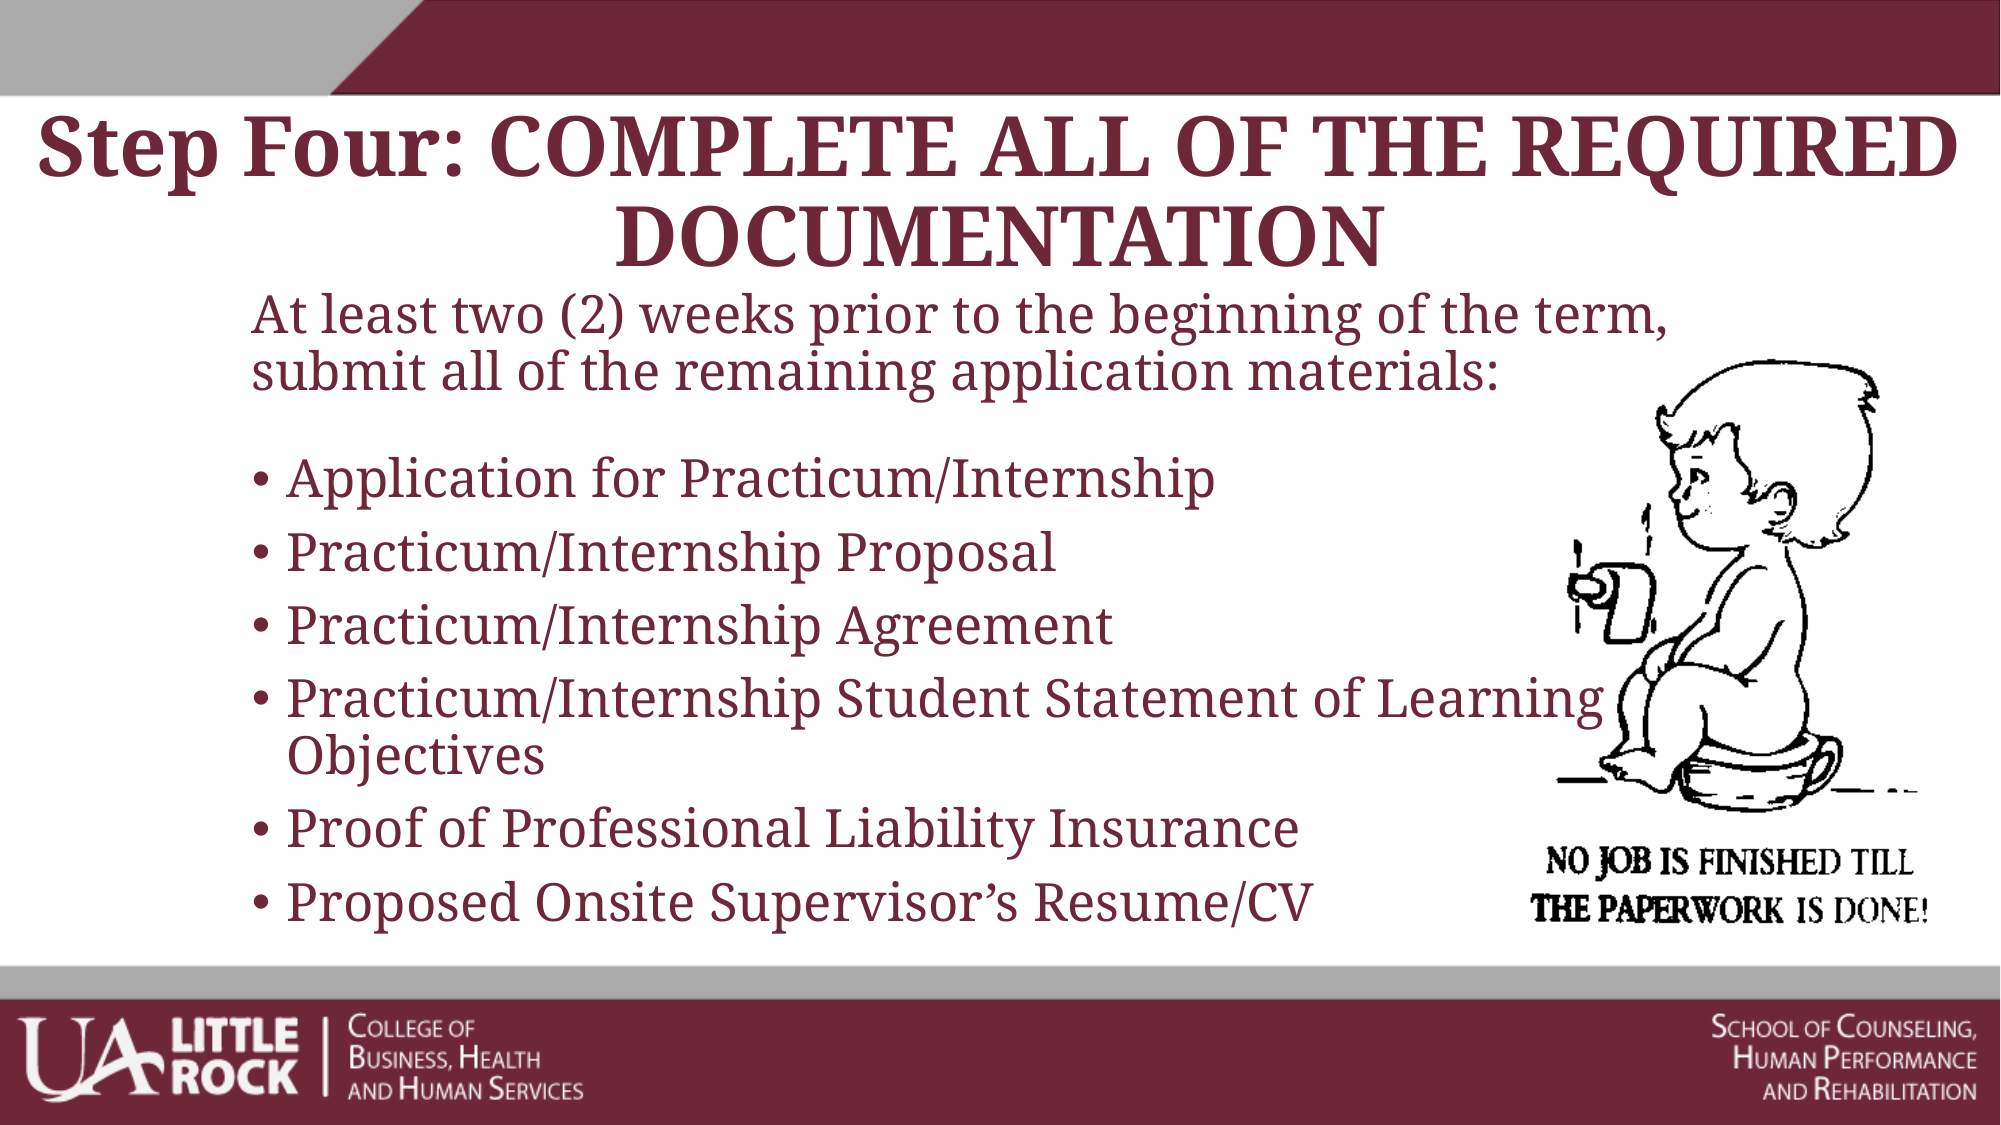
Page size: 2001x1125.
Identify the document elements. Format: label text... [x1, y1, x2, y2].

title Step Four: COMPLETE ALL OF THE REQUIRED DOCUMENTATION [0, 87, 2000, 301]
list At least two (2) weeks prior to the beginning of the term, submit all of the remaining application materials: Application for Practicum/Internship Practicum/Internship Proposal Practicum/Internship Agreement Practicum/Internship Student Statement of Learning Objectives Proof of Professional Liability Insurance Proposed Onsite Supervisor’s Resume/CV [236, 280, 1764, 956]
picture [0, 0, 2001, 1125]
